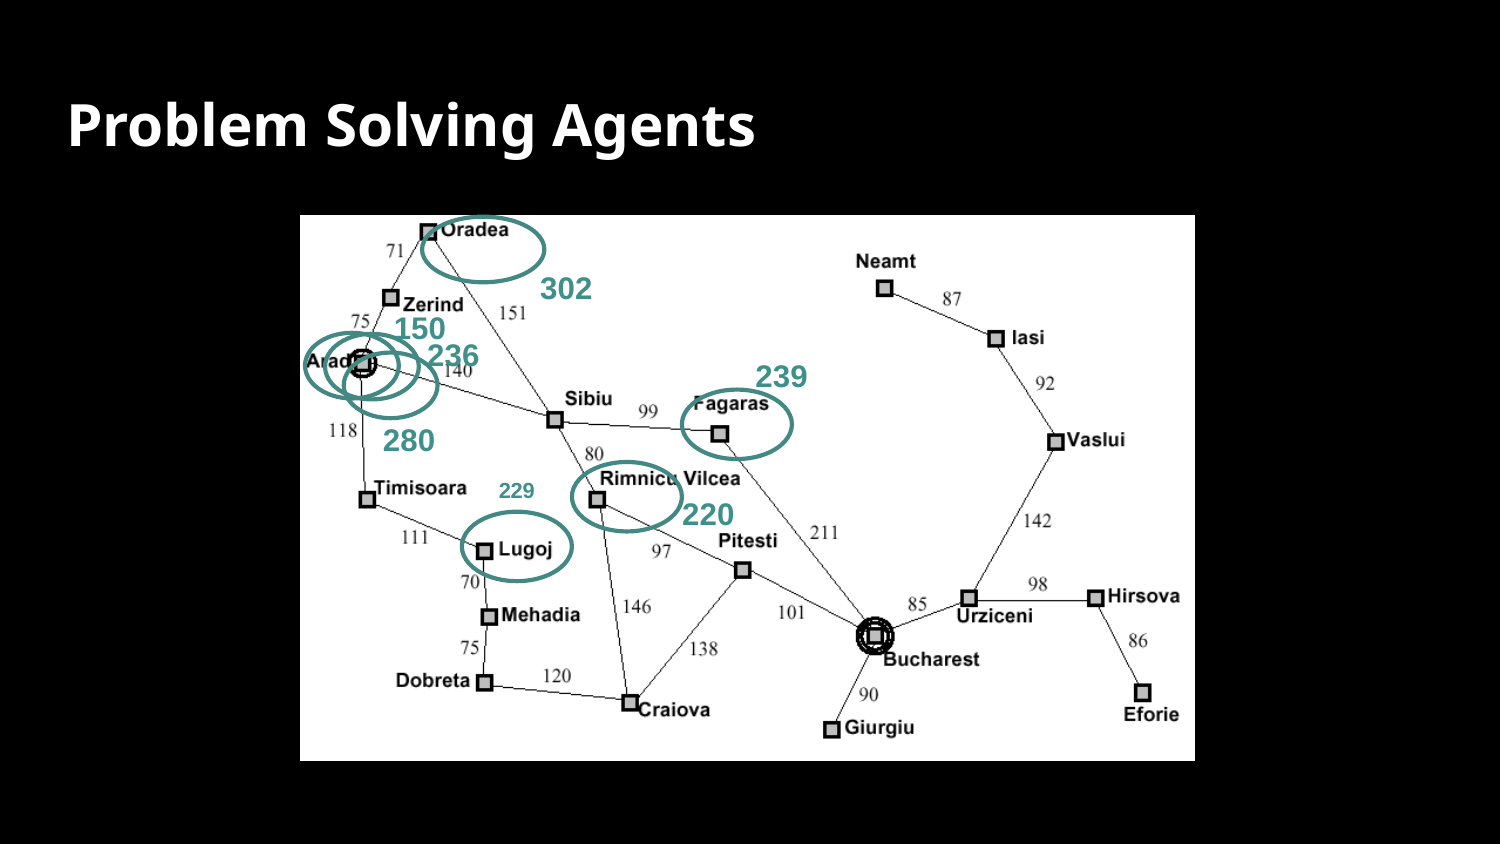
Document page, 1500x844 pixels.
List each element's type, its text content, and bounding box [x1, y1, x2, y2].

title Problem Solving Agents [51, 72, 1449, 167]
picture [299, 215, 1195, 761]
